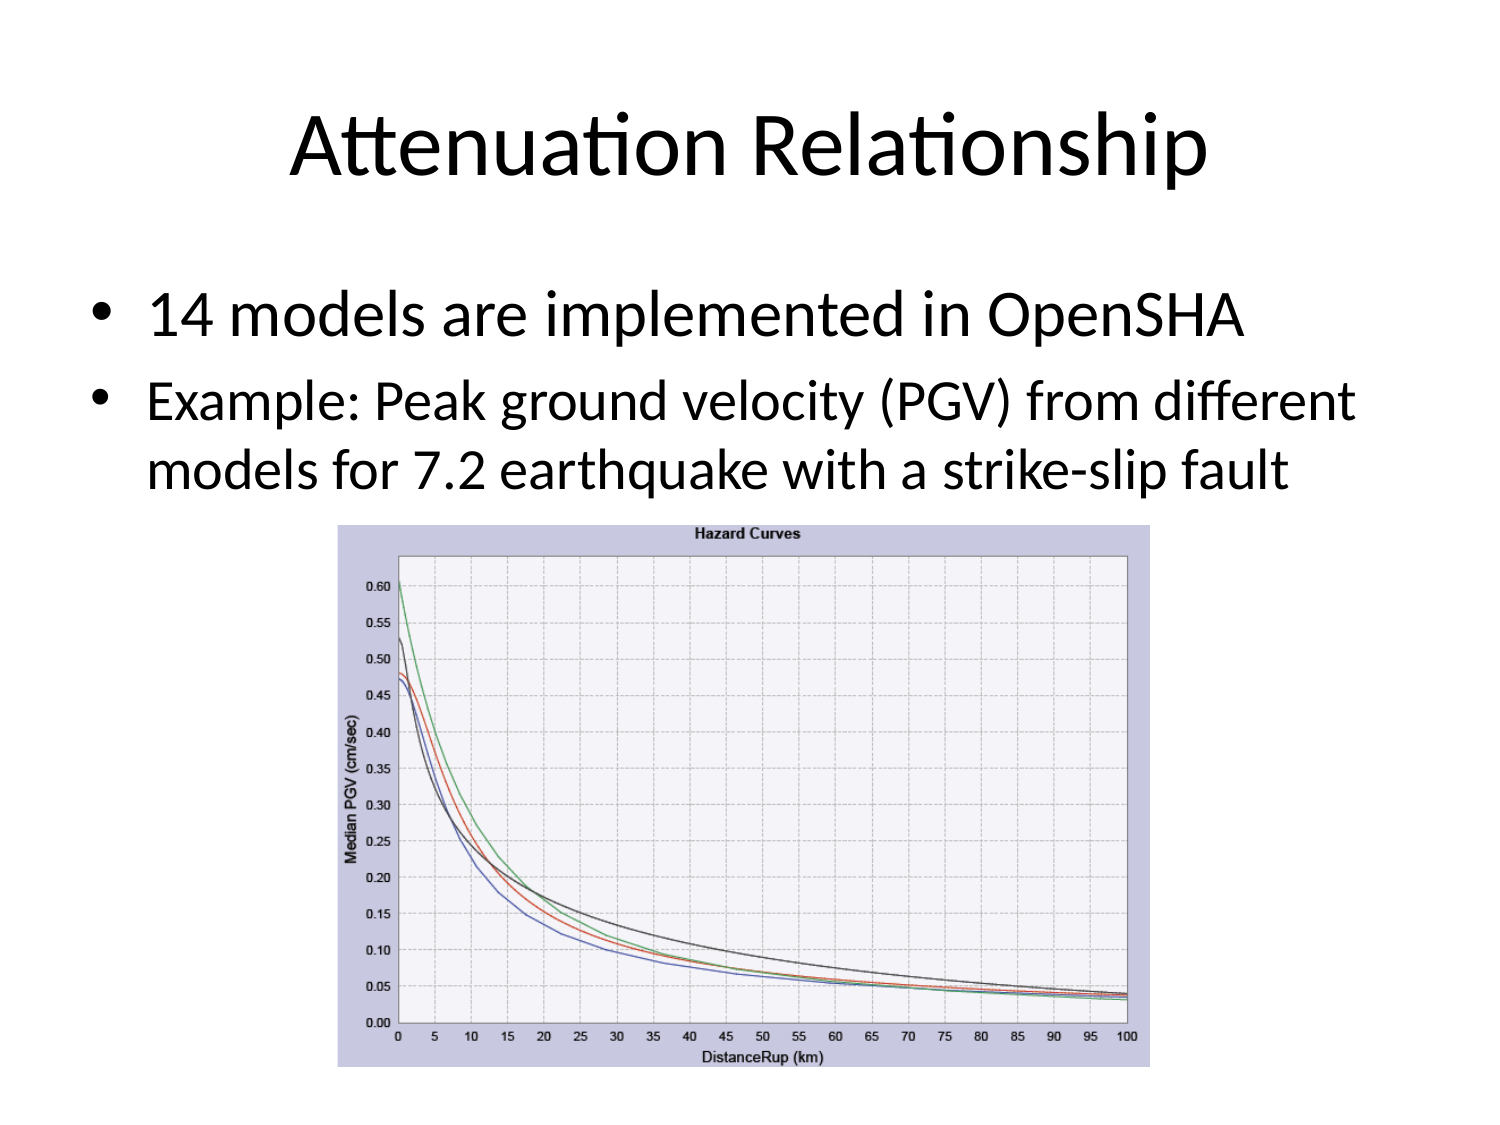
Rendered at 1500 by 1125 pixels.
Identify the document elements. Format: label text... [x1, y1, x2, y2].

title Attenuation Relationship [75, 45, 1425, 233]
list 14 models are implemented in OpenSHA Example: Peak ground velocity (PGV) from different models for 7.2 earthquake with a strike-slip fault [75, 262, 1425, 1005]
picture [337, 524, 1151, 1067]
